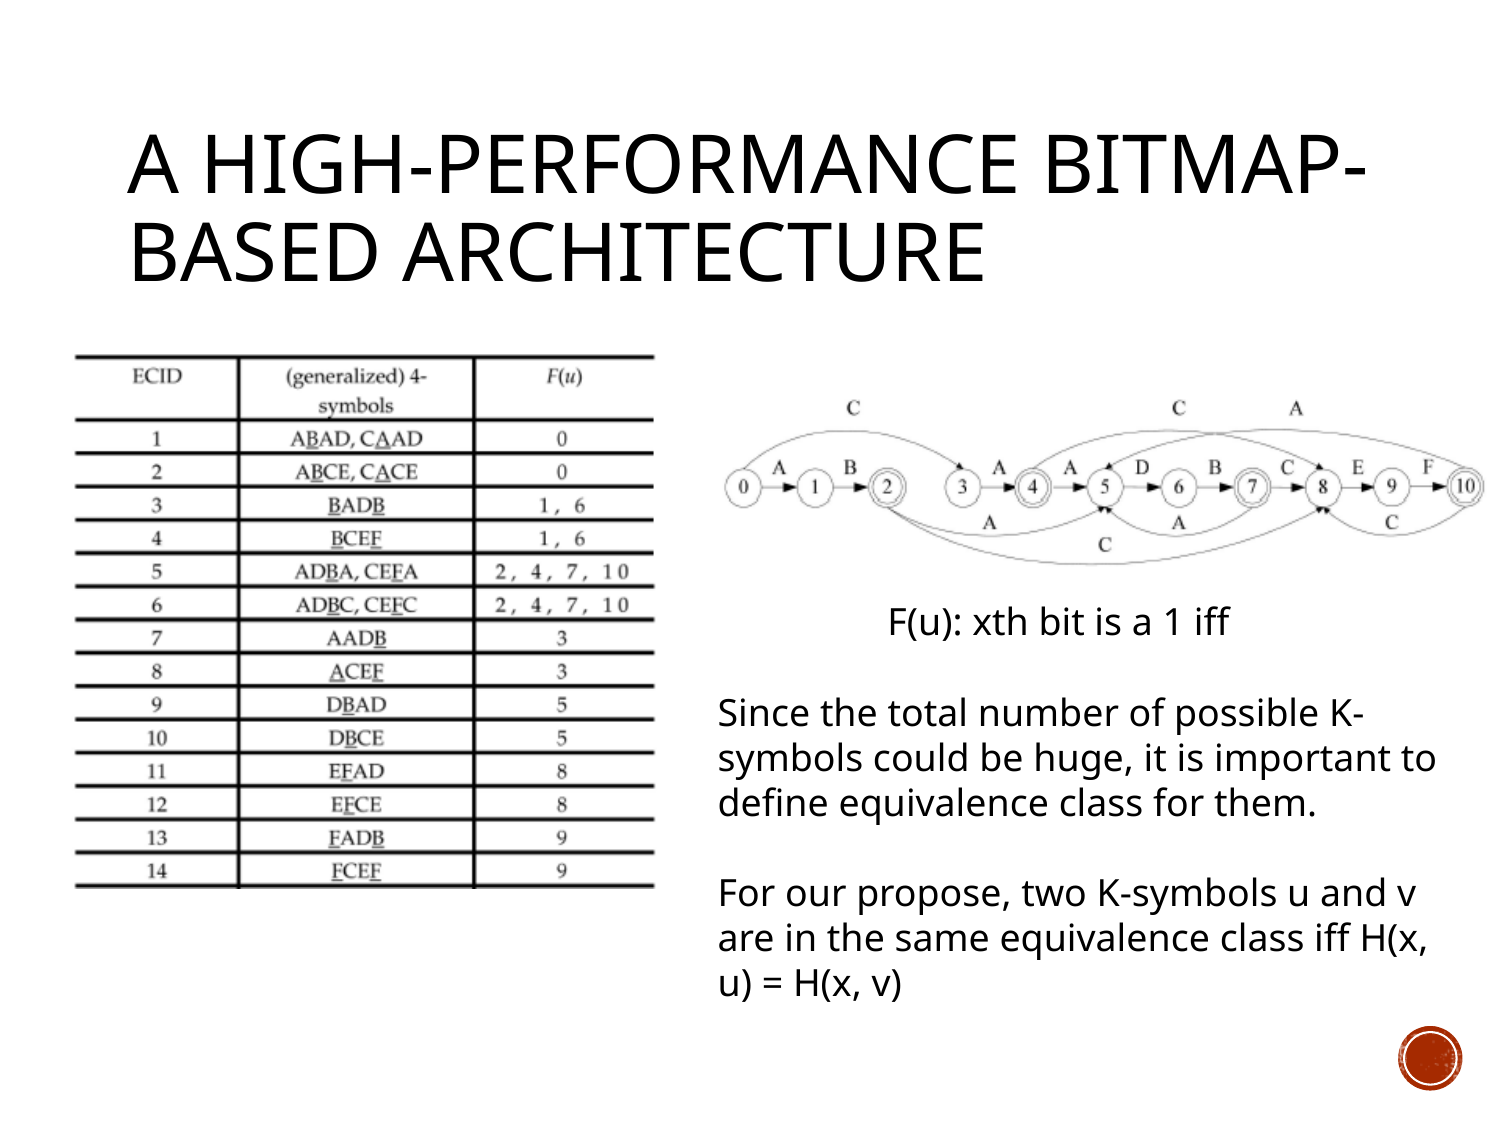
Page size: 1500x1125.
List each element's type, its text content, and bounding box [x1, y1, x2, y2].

picture [64, 353, 657, 889]
title A High-performance bitmap-based architecture [112, 79, 1388, 344]
text_box Since the total number of possible K-symbols could be huge, it is important to define equivalence class for them. For our propose, two K-symbols u and v are in the same equivalence class iff H(x, u) = H(x, v) [702, 681, 1478, 1012]
picture [702, 387, 1499, 578]
